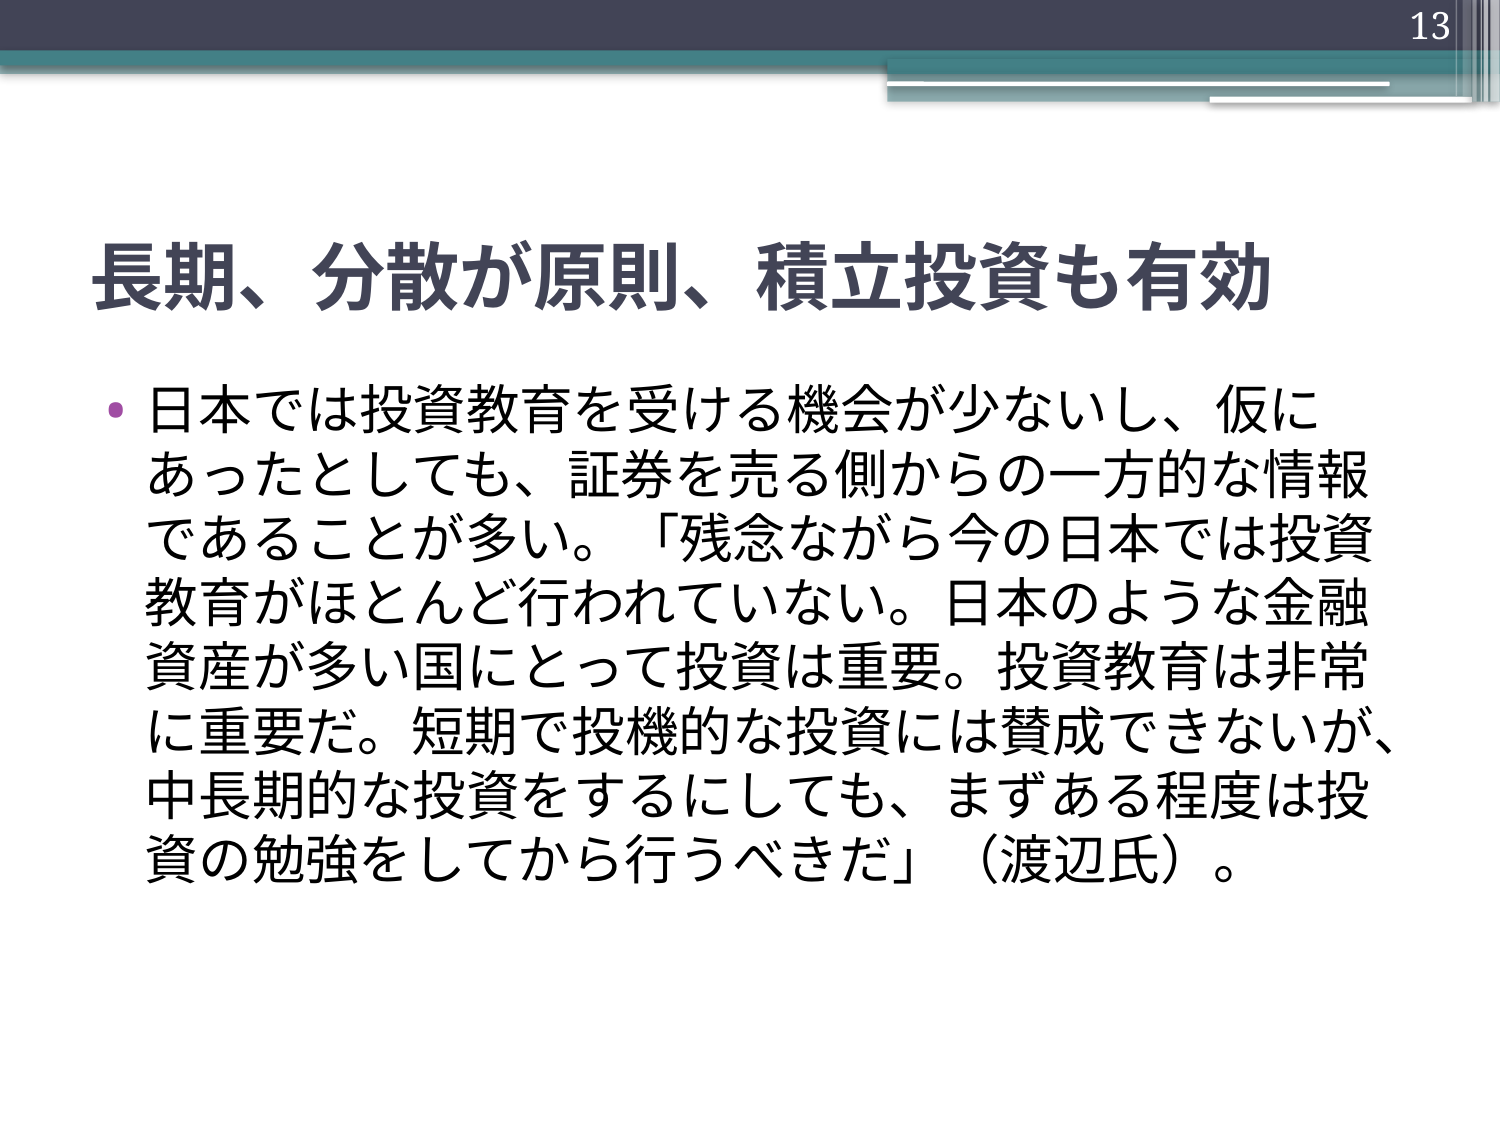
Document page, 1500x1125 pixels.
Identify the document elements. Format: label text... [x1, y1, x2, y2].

list 日本では投資教育を受ける機会が少ないし、仮にあったとしても、証券を売る側からの一方的な情報であることが多い。「残念ながら今の日本では投資教育がほとんど行われていない。日本のような金融資産が多い国にとって投資は重要。投資教育は非常に重要だ。短期で投機的な投資には賛成できないが、中長期的な投資をするにしても、まずある程度は投資の勉強をしてから行うべきだ」（渡辺氏）。 [75, 368, 1425, 1079]
slide_number 13 [1341, 0, 1466, 61]
title 長期、分散が原則、積立投資も有効 [75, 187, 1425, 363]
